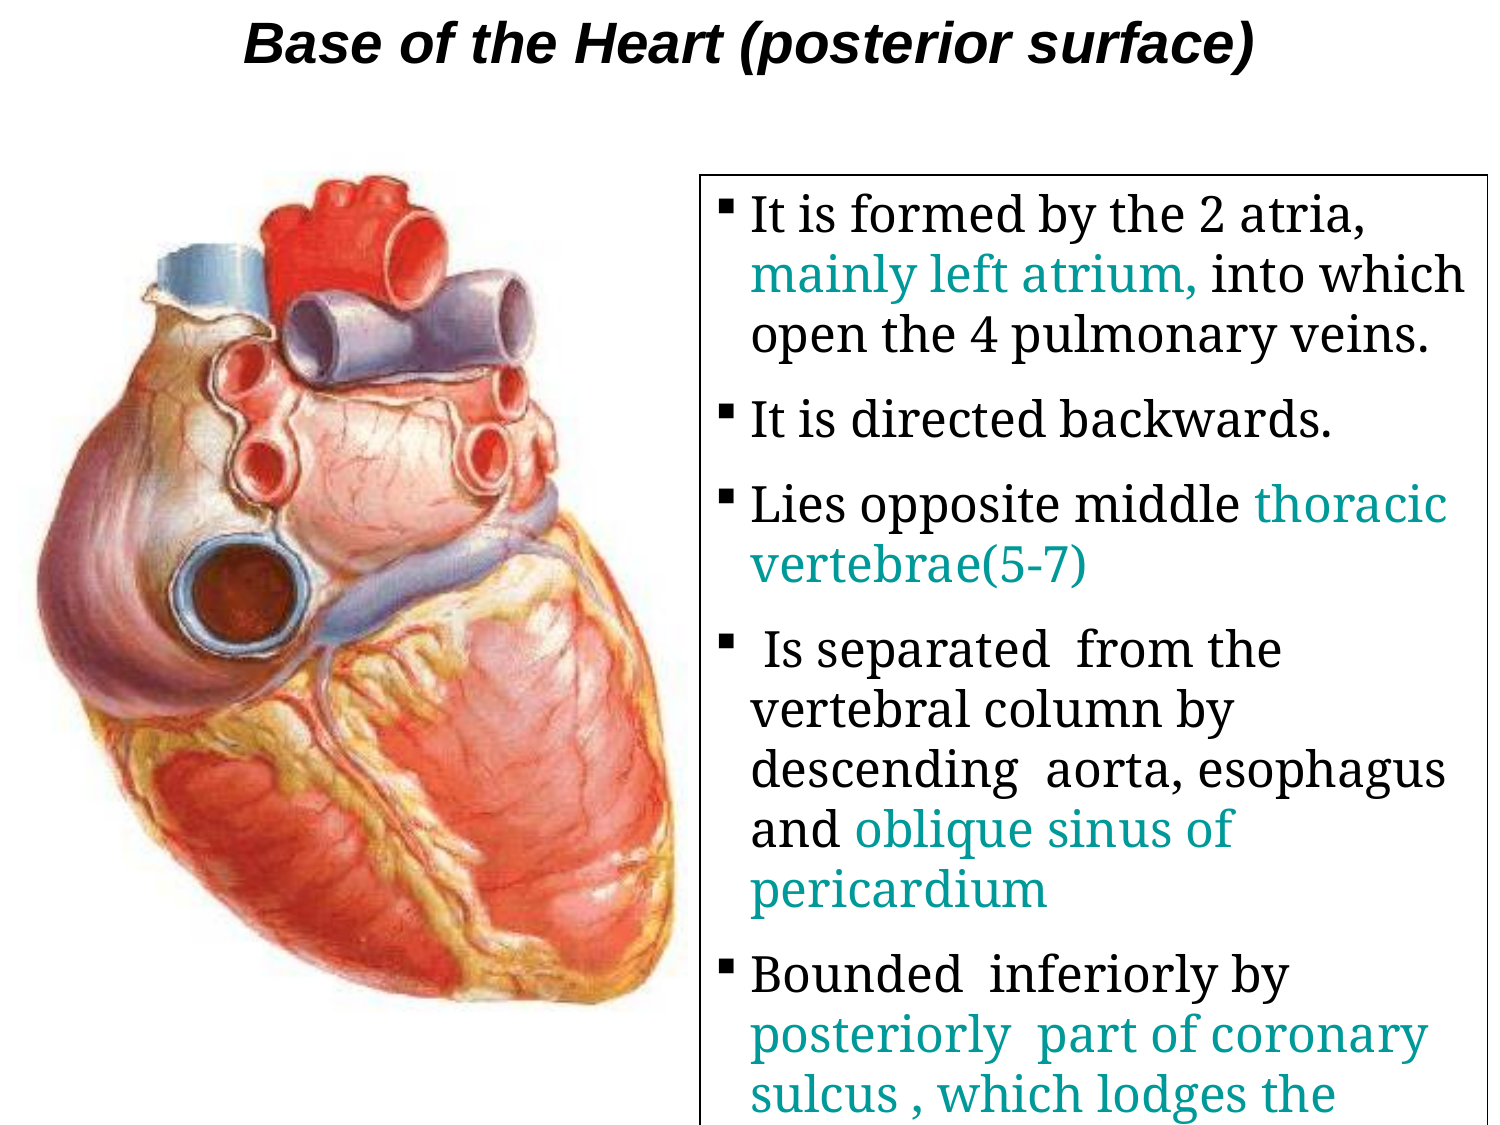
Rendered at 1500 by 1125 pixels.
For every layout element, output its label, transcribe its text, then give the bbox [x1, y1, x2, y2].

text_box It is formed by the 2 atria, mainly left atrium, into which open the 4 pulmonary veins. It is directed backwards. Lies opposite middle thoracic vertebrae(5-7) Is separated from the vertebral column by descending aorta, esophagus and oblique sinus of pericardium Bounded inferiorly by posteriorly part of coronary sulcus , which lodges the coronary sinus [699, 174, 1488, 1125]
title Base of the Heart (posterior surface) [0, 0, 1500, 81]
picture [18, 137, 688, 1023]
